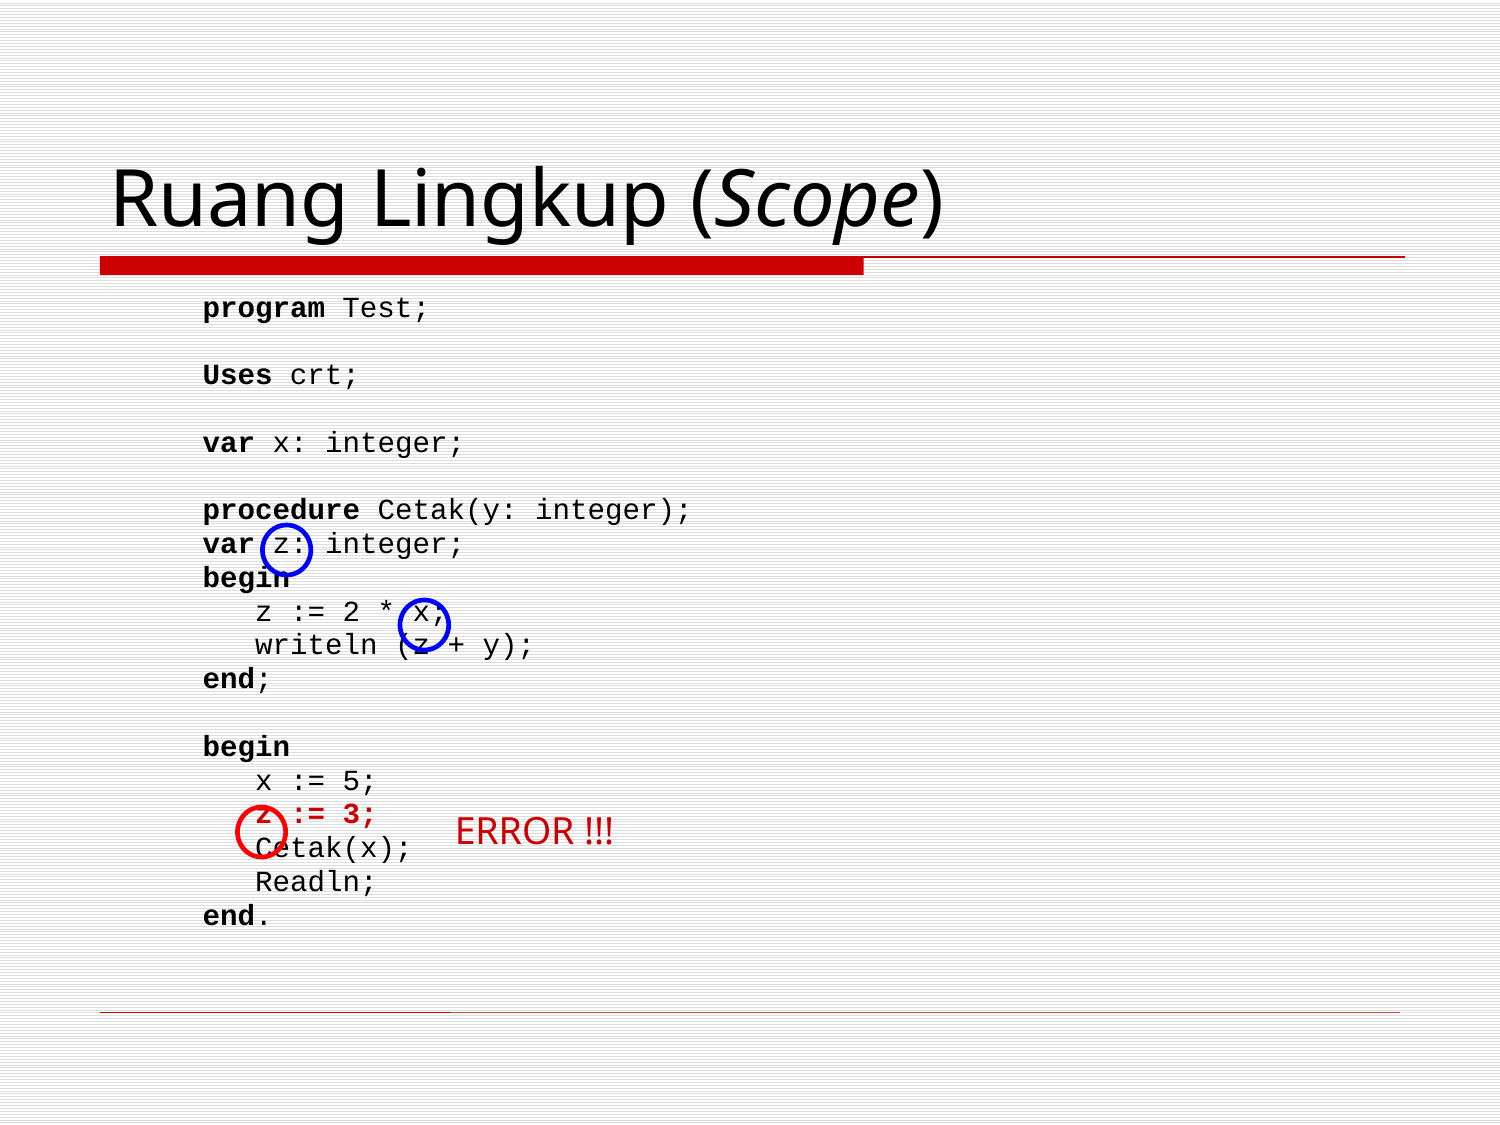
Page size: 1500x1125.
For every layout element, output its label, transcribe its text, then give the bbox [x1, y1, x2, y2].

list program Test; Uses crt; var x: integer; procedure Cetak(y: integer); var z: integer; begin z := 2 * x; writeln (z + y); end; begin x := 5; z := 3; Cetak(x); Readln; end. [187, 287, 1213, 1026]
text_box [399, 600, 449, 651]
title Ruang Lingkup (Scope) [93, 49, 1407, 250]
text_box ERROR !!! [440, 799, 630, 860]
text_box [237, 807, 286, 858]
text_box [262, 525, 311, 576]
